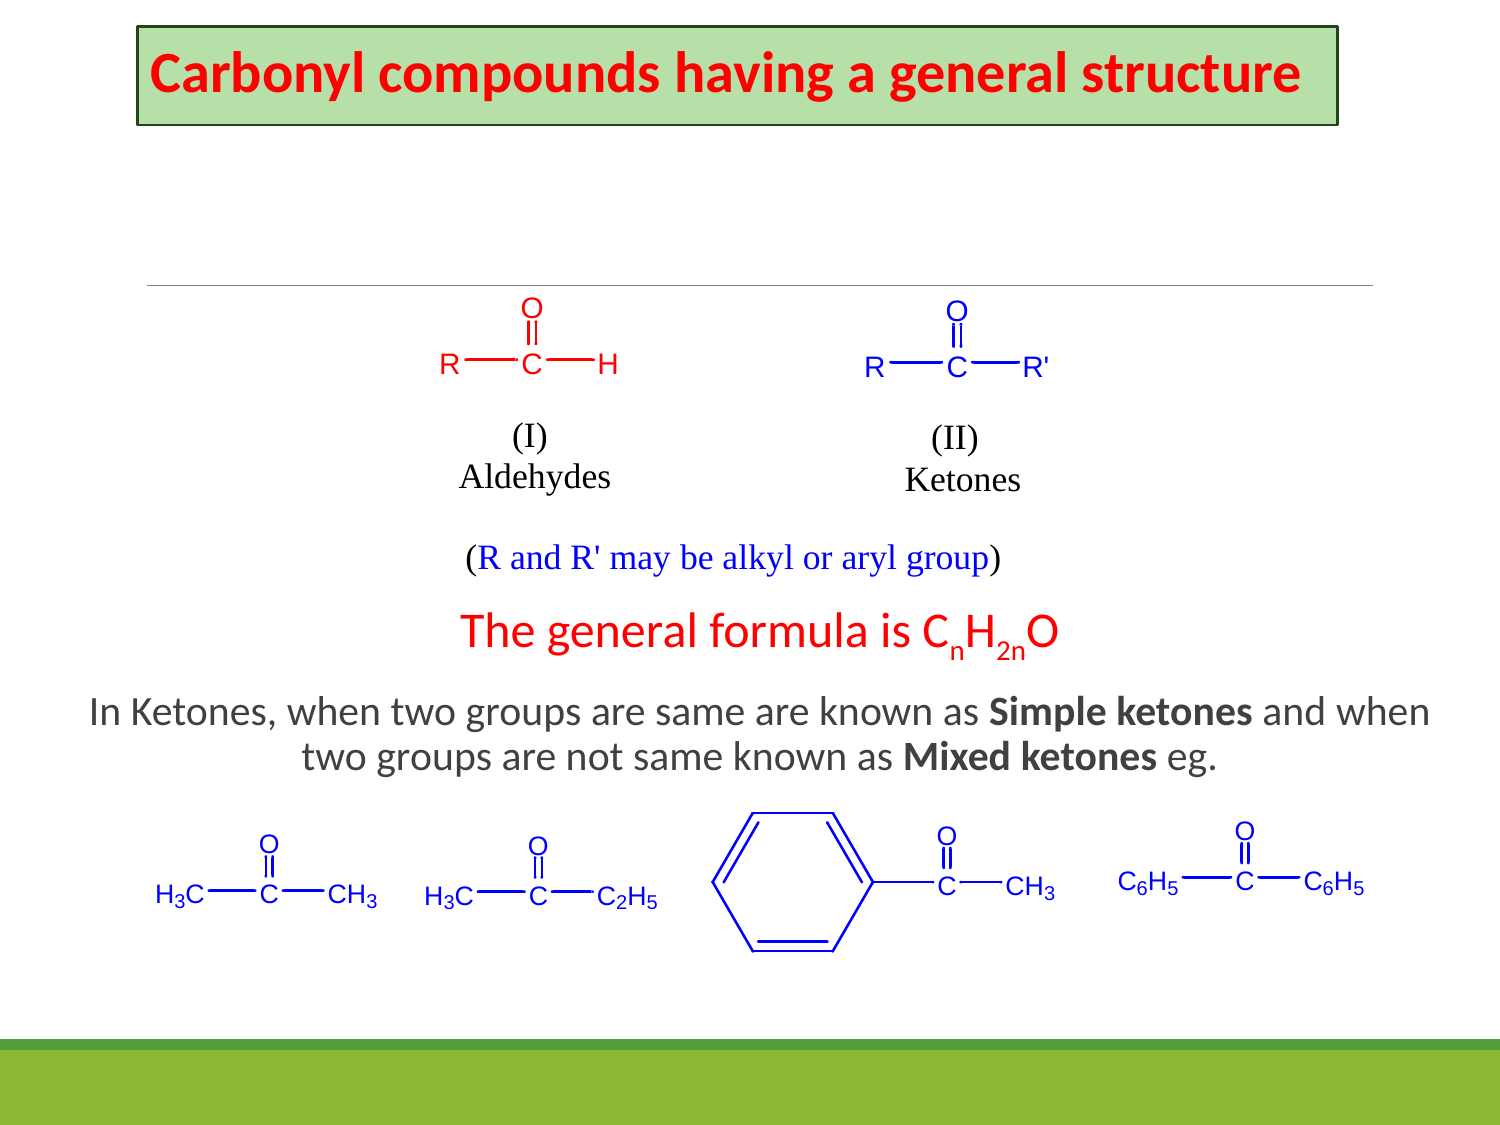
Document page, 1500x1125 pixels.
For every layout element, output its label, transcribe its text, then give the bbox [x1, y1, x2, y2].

text_box Carbonyl compounds having a general structure [82, 26, 1371, 111]
list The general formula is CnH2nO In Ketones, when two groups are same are known as Simple ketones and when two groups are not same known as Mixed ketones eg. [84, 66, 1435, 809]
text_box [435, 286, 1065, 588]
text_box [149, 811, 1384, 966]
